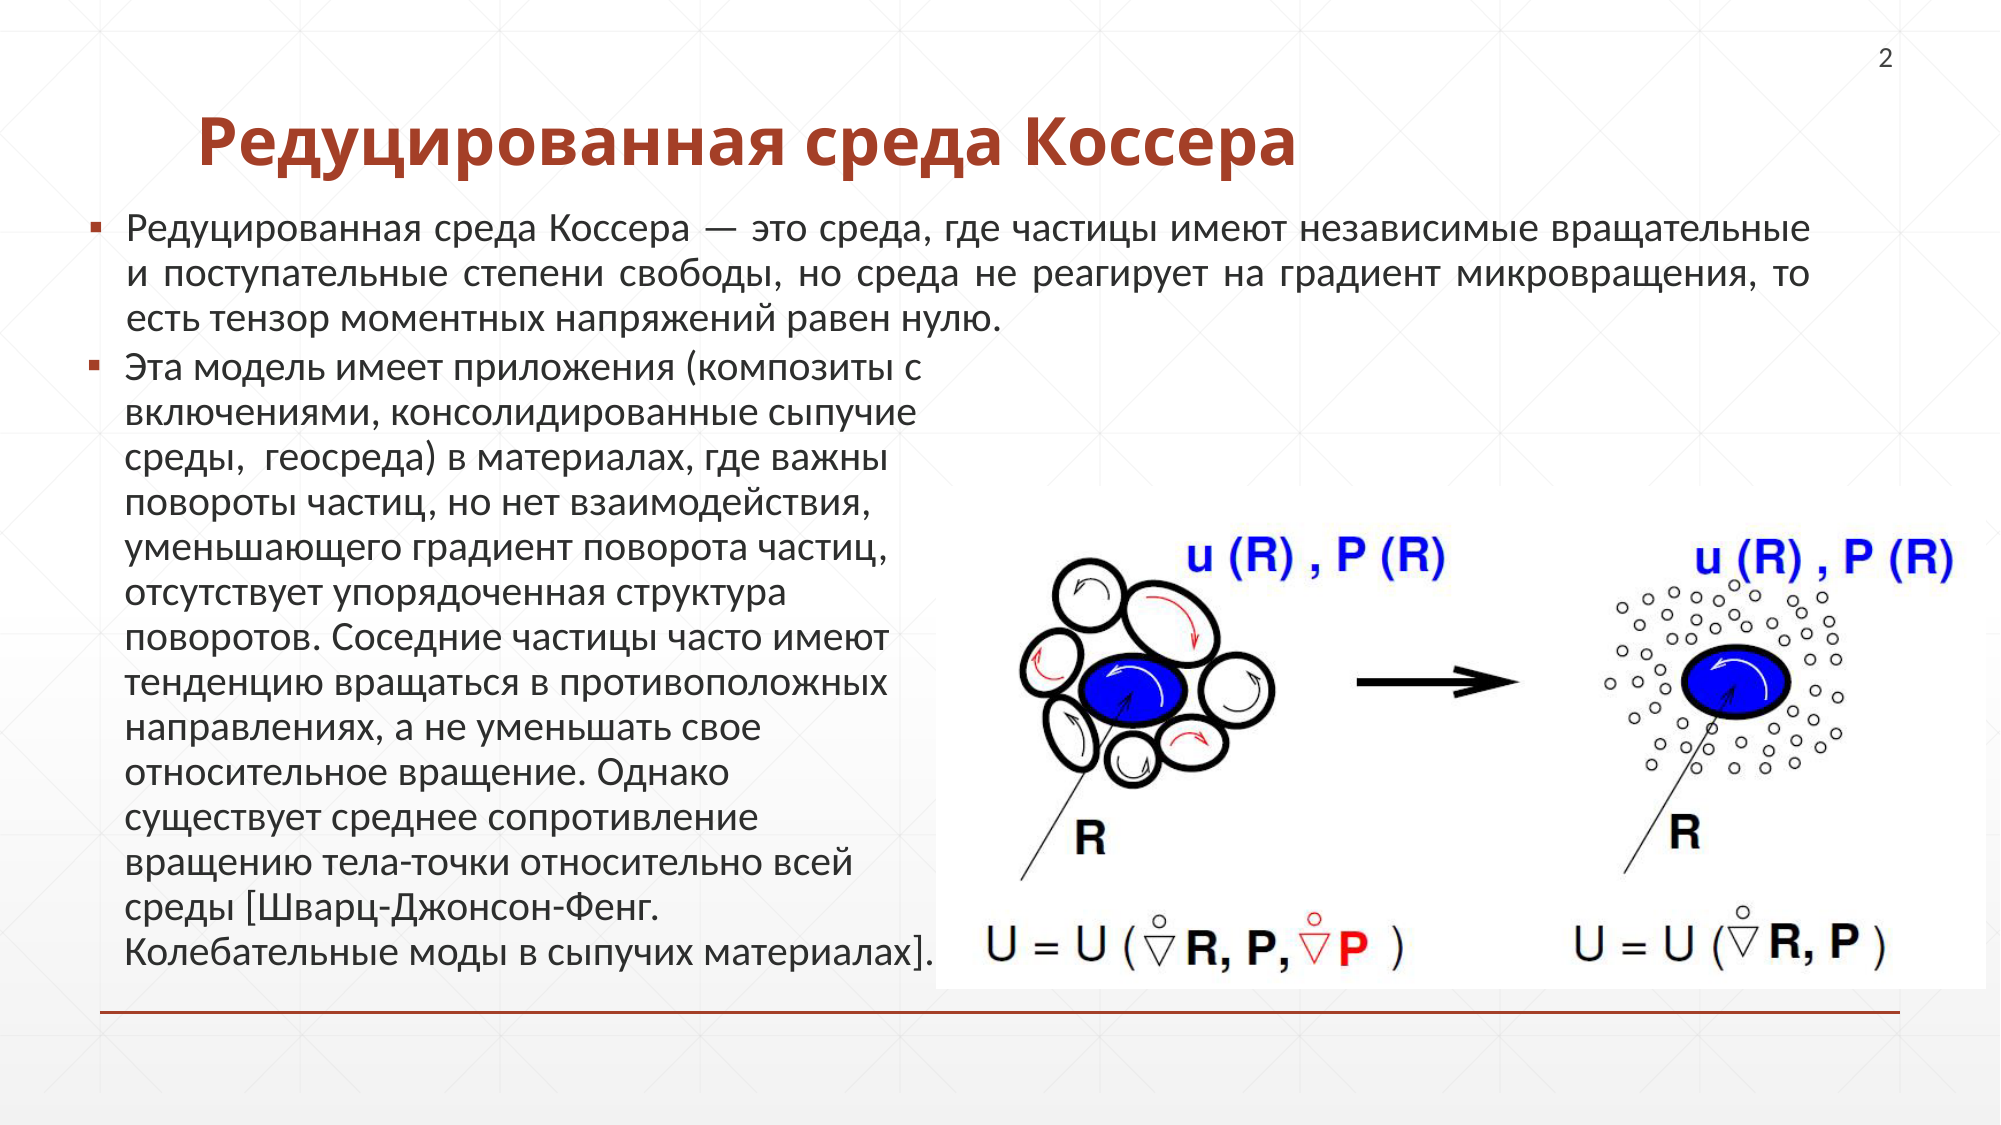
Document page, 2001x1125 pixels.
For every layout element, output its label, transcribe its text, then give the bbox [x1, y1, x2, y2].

list Редуцированная среда Коссера — это среда, где частицы имеют независимые вращательные и поступательные степени свободы, но среда не реагирует на градиент микровращения, то есть тензор моментных напряжений равен нулю. [73, 198, 1827, 374]
list Эта модель имеет приложения (композиты с включениями, консолидированные сыпучие среды, геосреда) в материалах, где важны повороты частиц, но нет взаимодействия, уменьшающего градиент поворота частиц, отсутствует упорядоченная структура поворотов. Соседние частицы часто имеют тенденцию вращаться в противоположных направлениях, а не уменьшать свое относительное вращение. Однако существует среднее сопротивление вращению тела-точки относительно всей среды [Шварц-Джонсон-Фенг. Колебательные моды в сыпучих материалах]. [71, 336, 952, 1090]
slide_number 2 [1757, 37, 1909, 75]
picture [936, 486, 1986, 989]
title Редуцированная среда Коссера [181, 0, 1757, 188]
